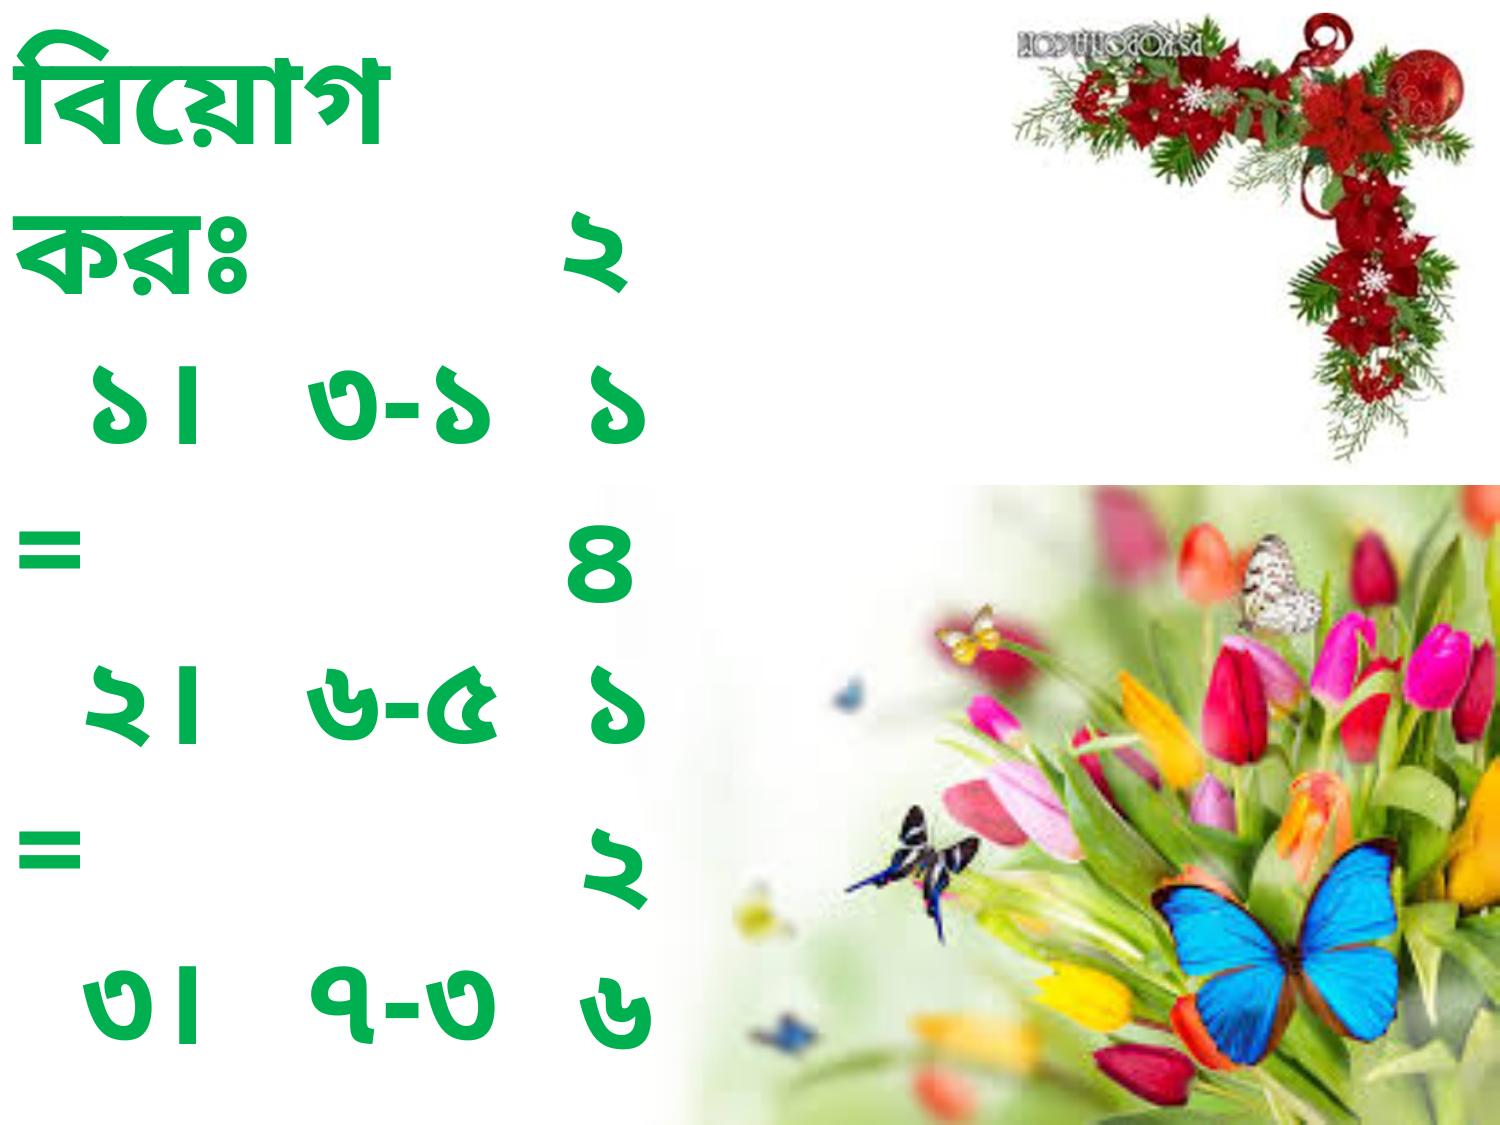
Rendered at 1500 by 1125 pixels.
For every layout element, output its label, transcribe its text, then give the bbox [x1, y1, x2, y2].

picture [472, 12, 1500, 1125]
text_box বিয়োগ করঃ ১। ৩-১ = ২। ৬-৫ = ৩। ৭-৩ = ৪। ৪-৩ = ৫। ৯-৭ = ৬। ৮-২ = [0, 12, 575, 1125]
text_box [537, 132, 763, 1088]
